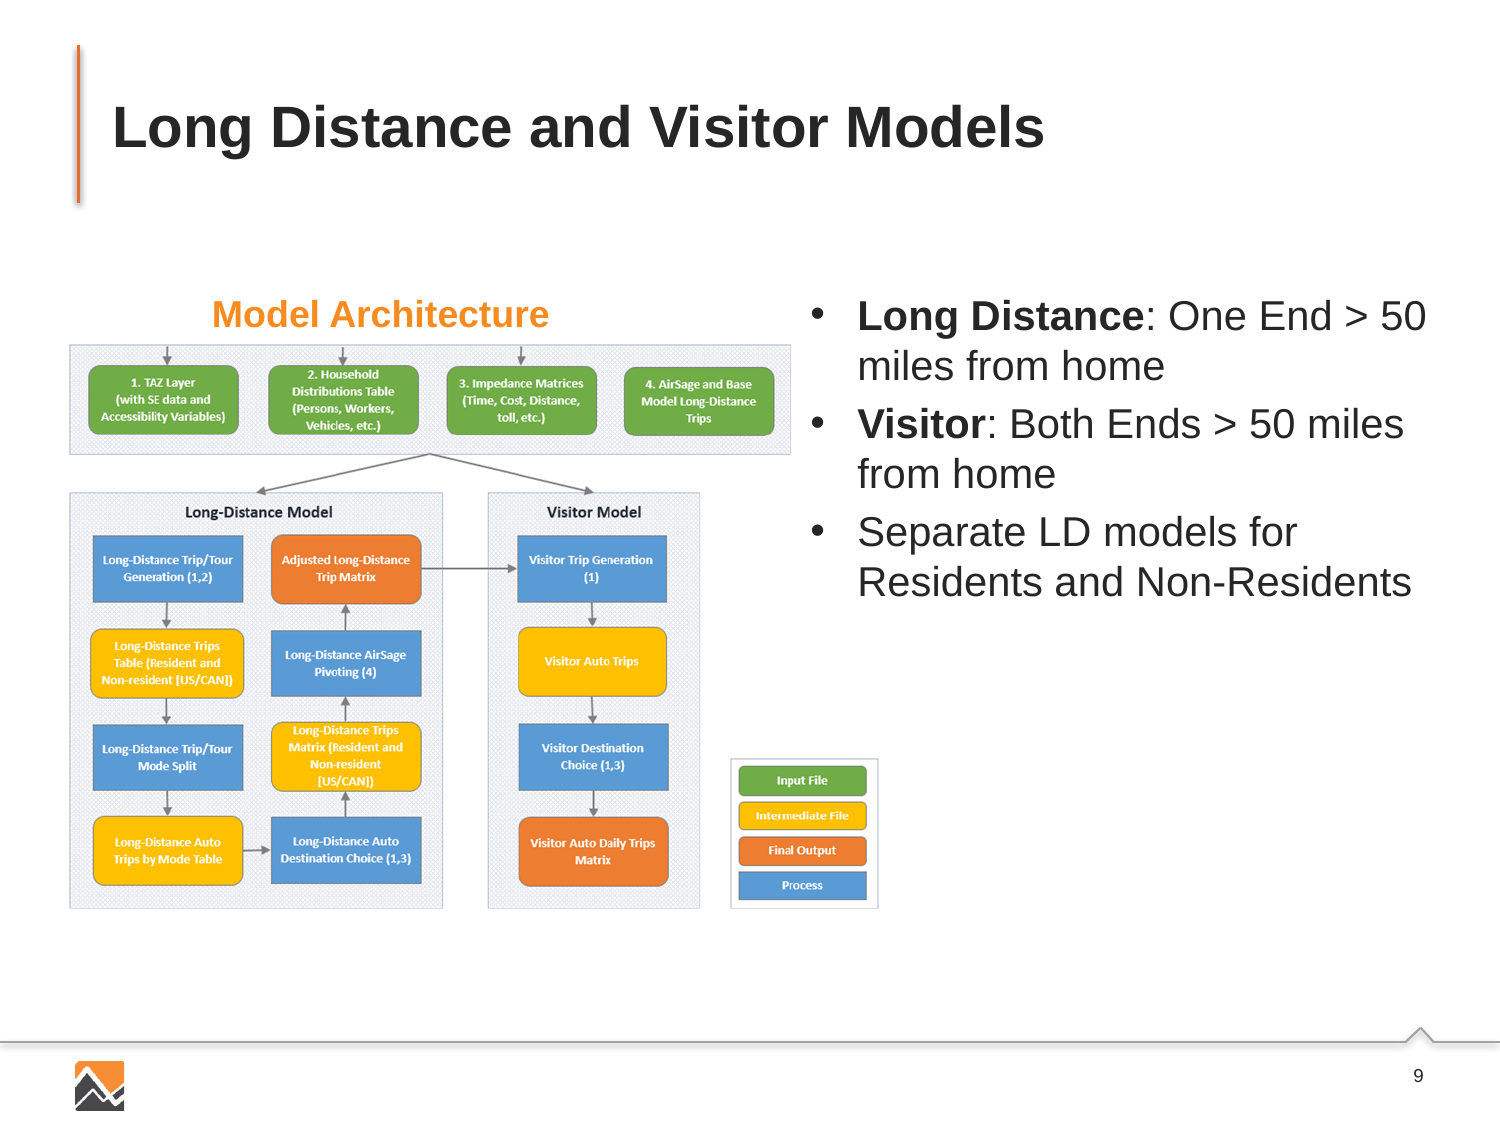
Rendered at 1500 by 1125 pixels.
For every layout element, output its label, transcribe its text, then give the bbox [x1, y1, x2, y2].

picture [65, 339, 881, 909]
text_box Long Distance: One End > 50 miles from home Visitor: Both Ends > 50 miles from home Separate LD models for Residents and Non-Residents ` [738, 280, 1500, 1023]
title Long Distance and Visitor Models [97, 45, 1425, 203]
list Model Architecture [196, 282, 642, 338]
